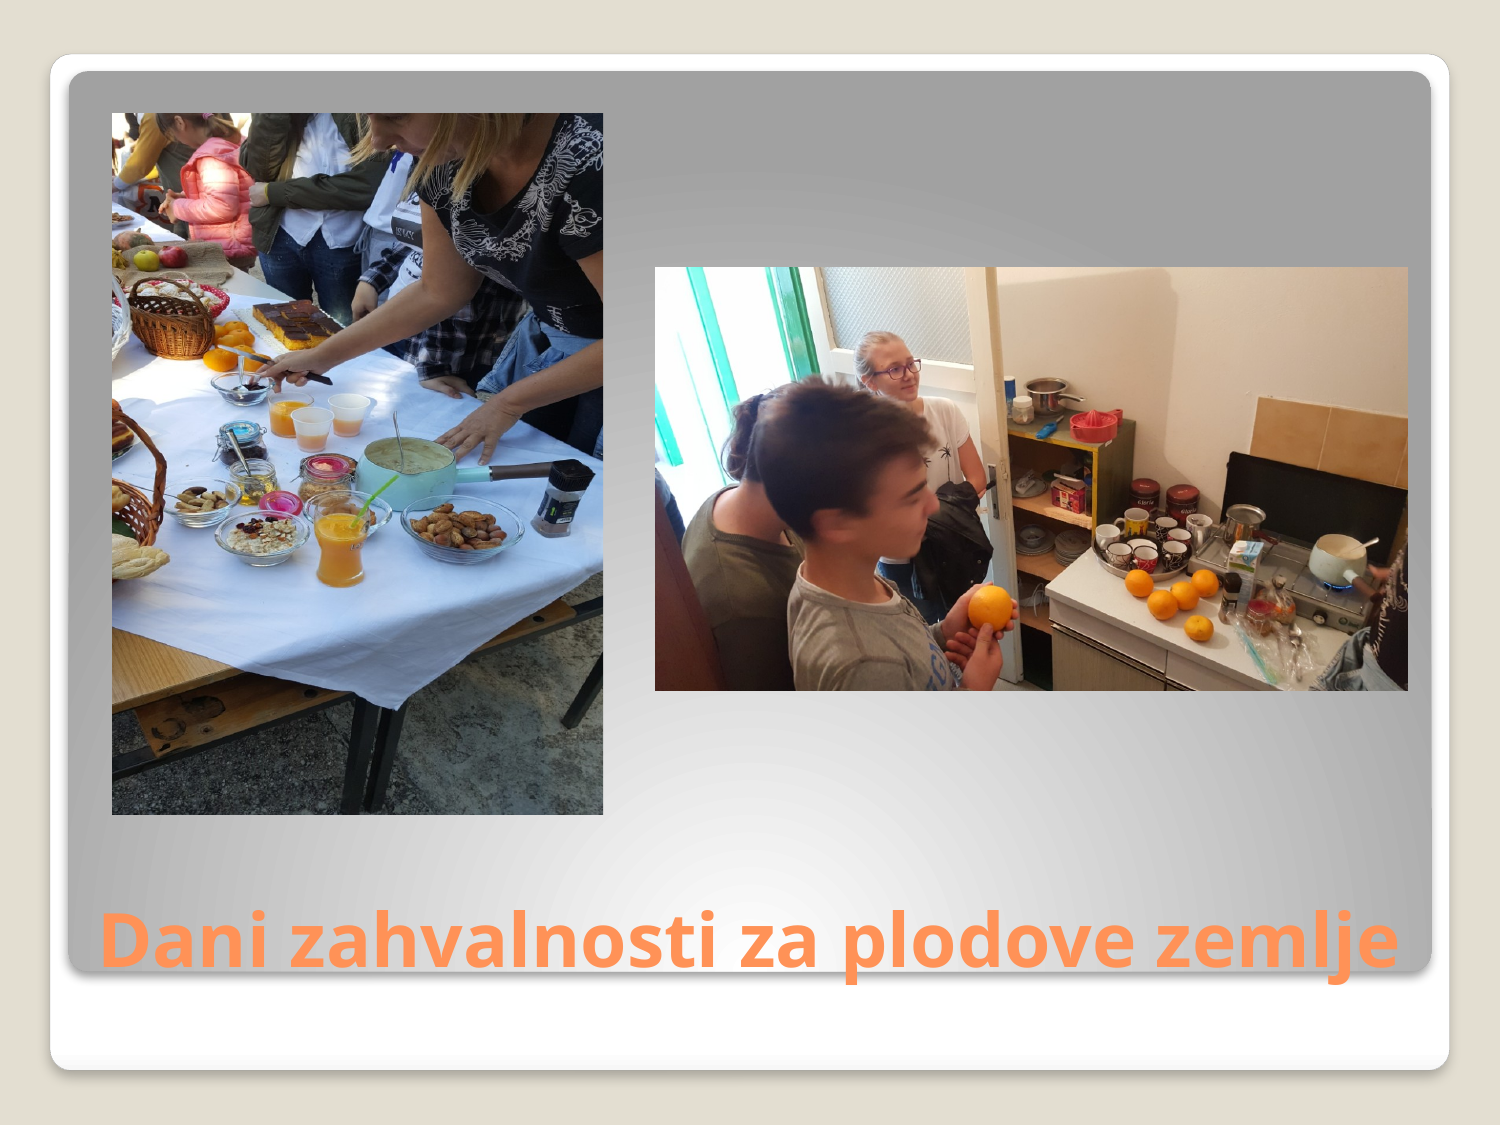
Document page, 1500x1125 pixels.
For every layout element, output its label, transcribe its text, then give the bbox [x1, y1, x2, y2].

title Dani zahvalnosti za plodove zemlje [82, 817, 1425, 991]
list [655, 266, 1408, 691]
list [111, 113, 604, 815]
